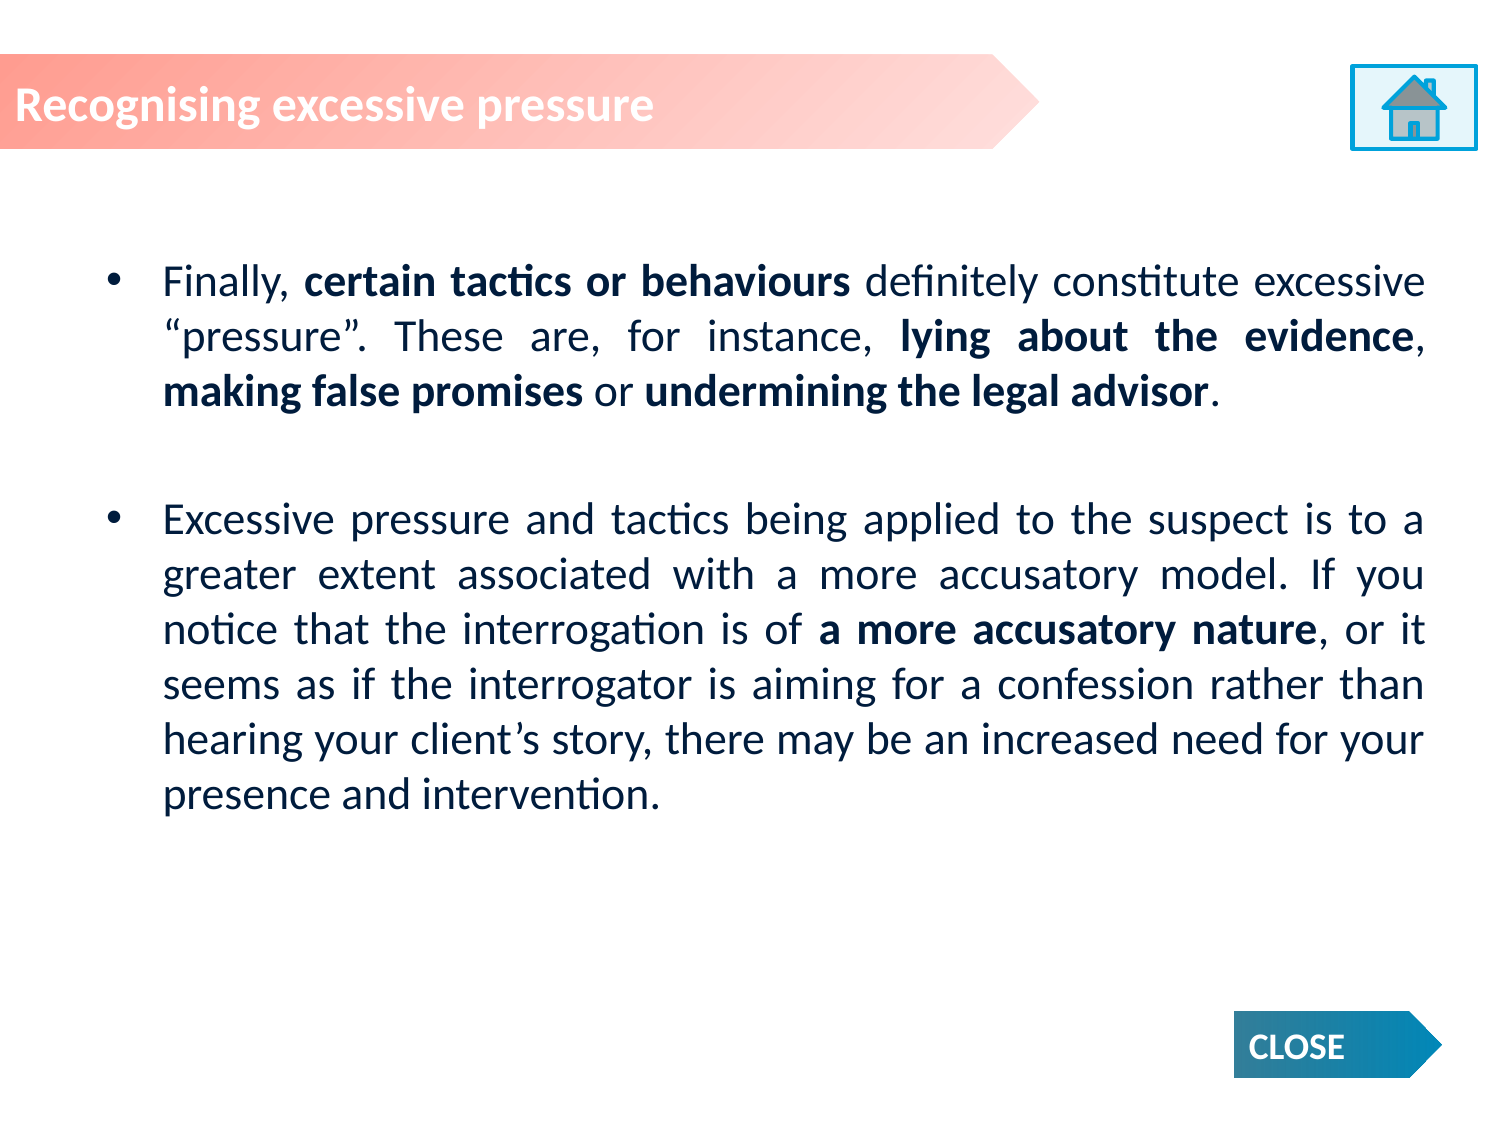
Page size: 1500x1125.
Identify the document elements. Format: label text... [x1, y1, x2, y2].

text_box Recognising excessive pressure [0, 52, 1042, 152]
list Finally, certain tactics or behaviours definitely constitute excessive “pressure”. These are, for instance, lying about the evidence, making false promises or undermining the legal advisor. Excessive pressure and tactics being applied to the suspect is to a greater extent associated with a more accusatory model. If you notice that the interrogation is of a more accusatory nature, or it seems as if the interrogator is aiming for a confession rather than hearing your client’s story, there may be an increased need for your presence and intervention. [91, 243, 1442, 986]
text_box CLOSE [1232, 1009, 1444, 1080]
text_box [1350, 64, 1478, 151]
